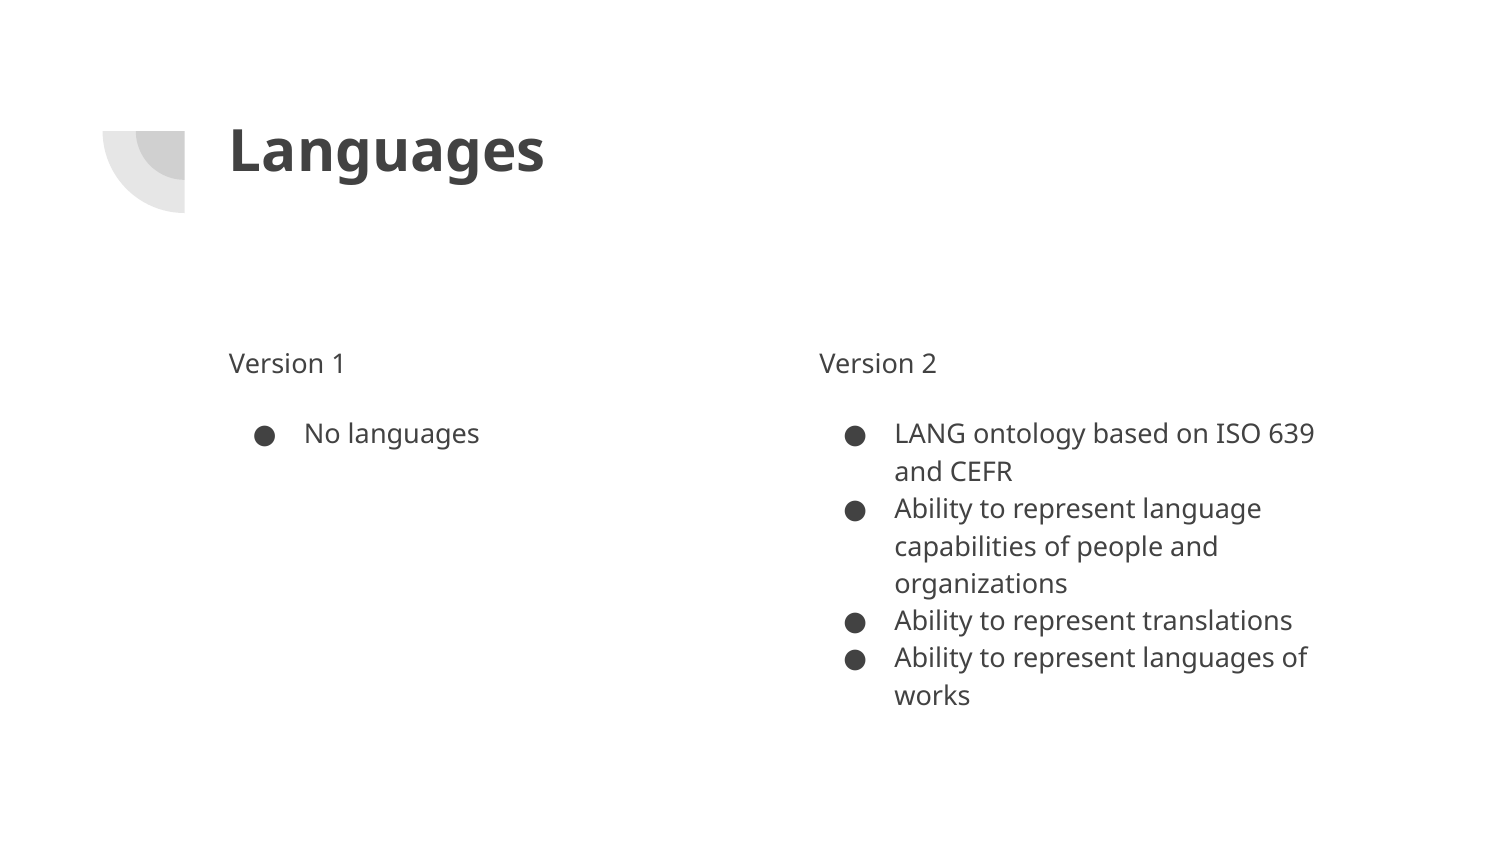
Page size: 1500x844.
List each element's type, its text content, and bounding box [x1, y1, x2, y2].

list Version 2 LANG ontology based on ISO 639 and CEFR Ability to represent language capabilities of people and organizations Ability to represent translations Ability to represent languages of works [804, 326, 1368, 744]
list Version 1 No languages [213, 326, 777, 744]
title Languages [213, 98, 1368, 263]
